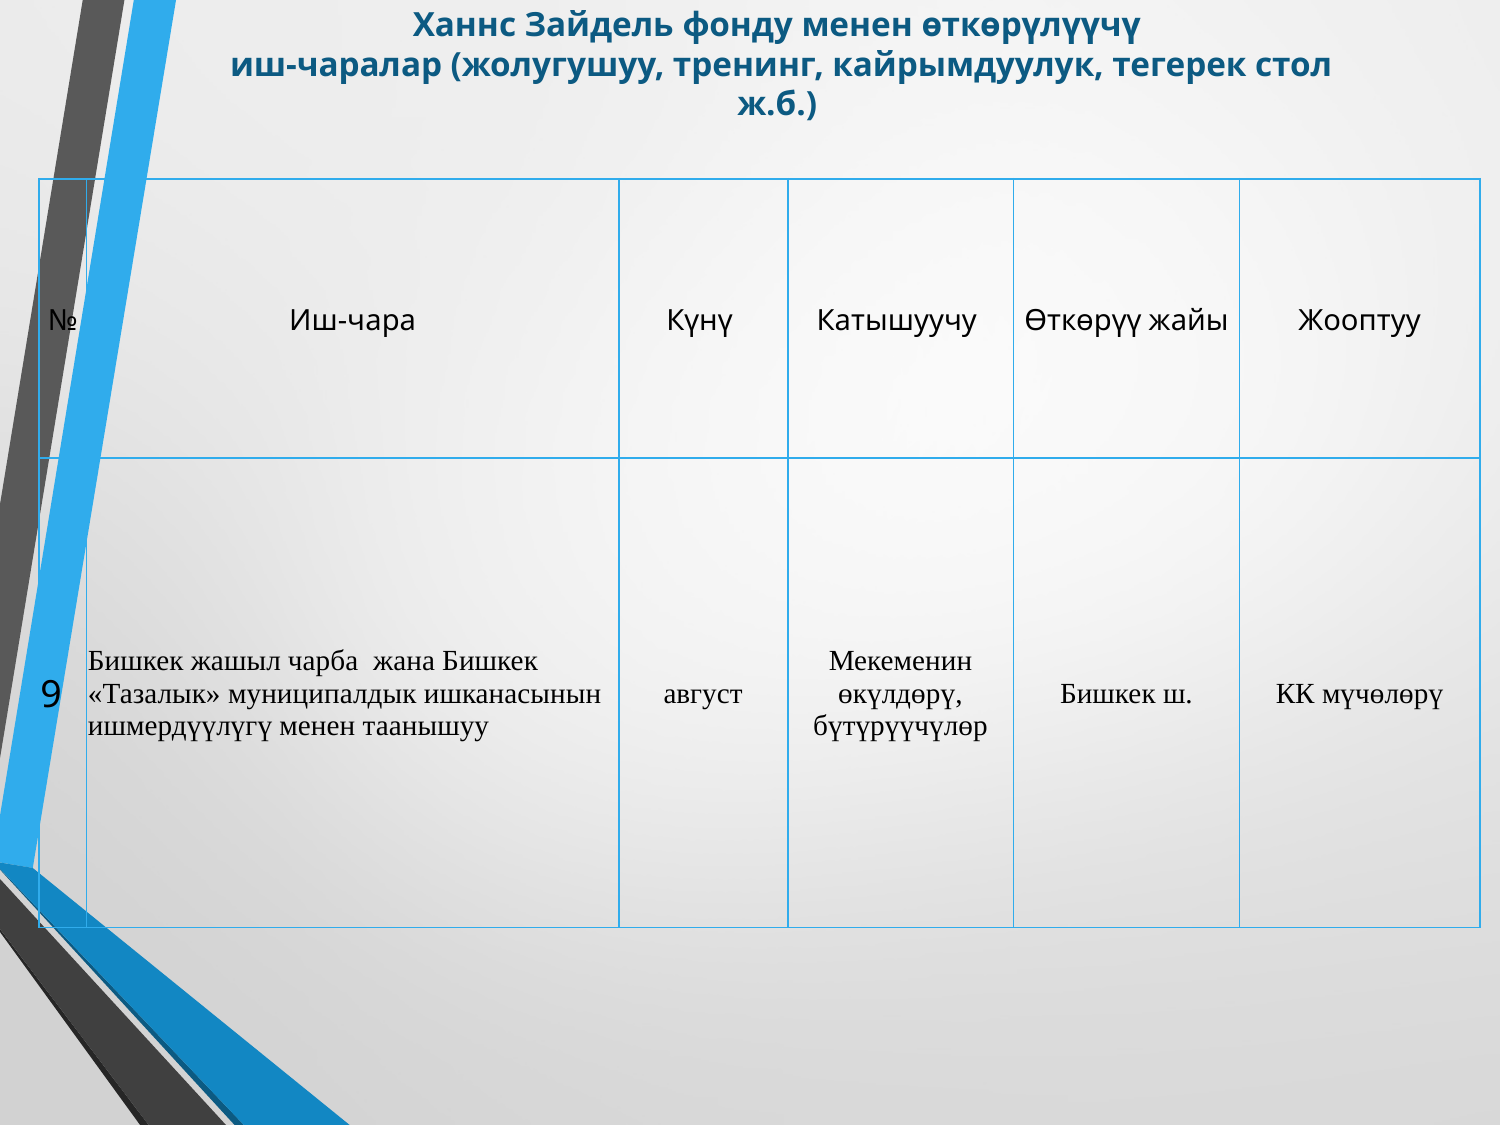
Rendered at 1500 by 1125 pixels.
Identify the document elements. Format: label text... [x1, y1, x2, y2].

table_cell КК мүчөлөрү [1240, 459, 1479, 927]
table_cell август [620, 459, 787, 927]
table_header Өткөрүү жайы [1014, 180, 1239, 457]
table_header № [40, 180, 86, 457]
table_header Жооптуу [1240, 180, 1479, 457]
table_cell Бишкек жашыл чарба жана Бишкек «Тазалык» муниципалдык ишканасынын ишмердүүлүгү менен таанышуу [87, 459, 618, 927]
table_cell Мекеменин өкүлдөрү, бүтүрүүчүлөр [789, 459, 1013, 927]
table_cell 9 [40, 459, 86, 927]
table_cell Бишкек ш. [1014, 459, 1239, 927]
table_header Күнү [620, 180, 787, 457]
title Ханнс Зайдель фонду менен өткөрүлүүчү иш-чаралар (жолугушуу, тренинг, кайрымдуулук, тегерек стол ж.б.) [183, 0, 1372, 126]
table_header Катышуучу [789, 180, 1013, 457]
table_header Иш-чара [87, 180, 618, 457]
